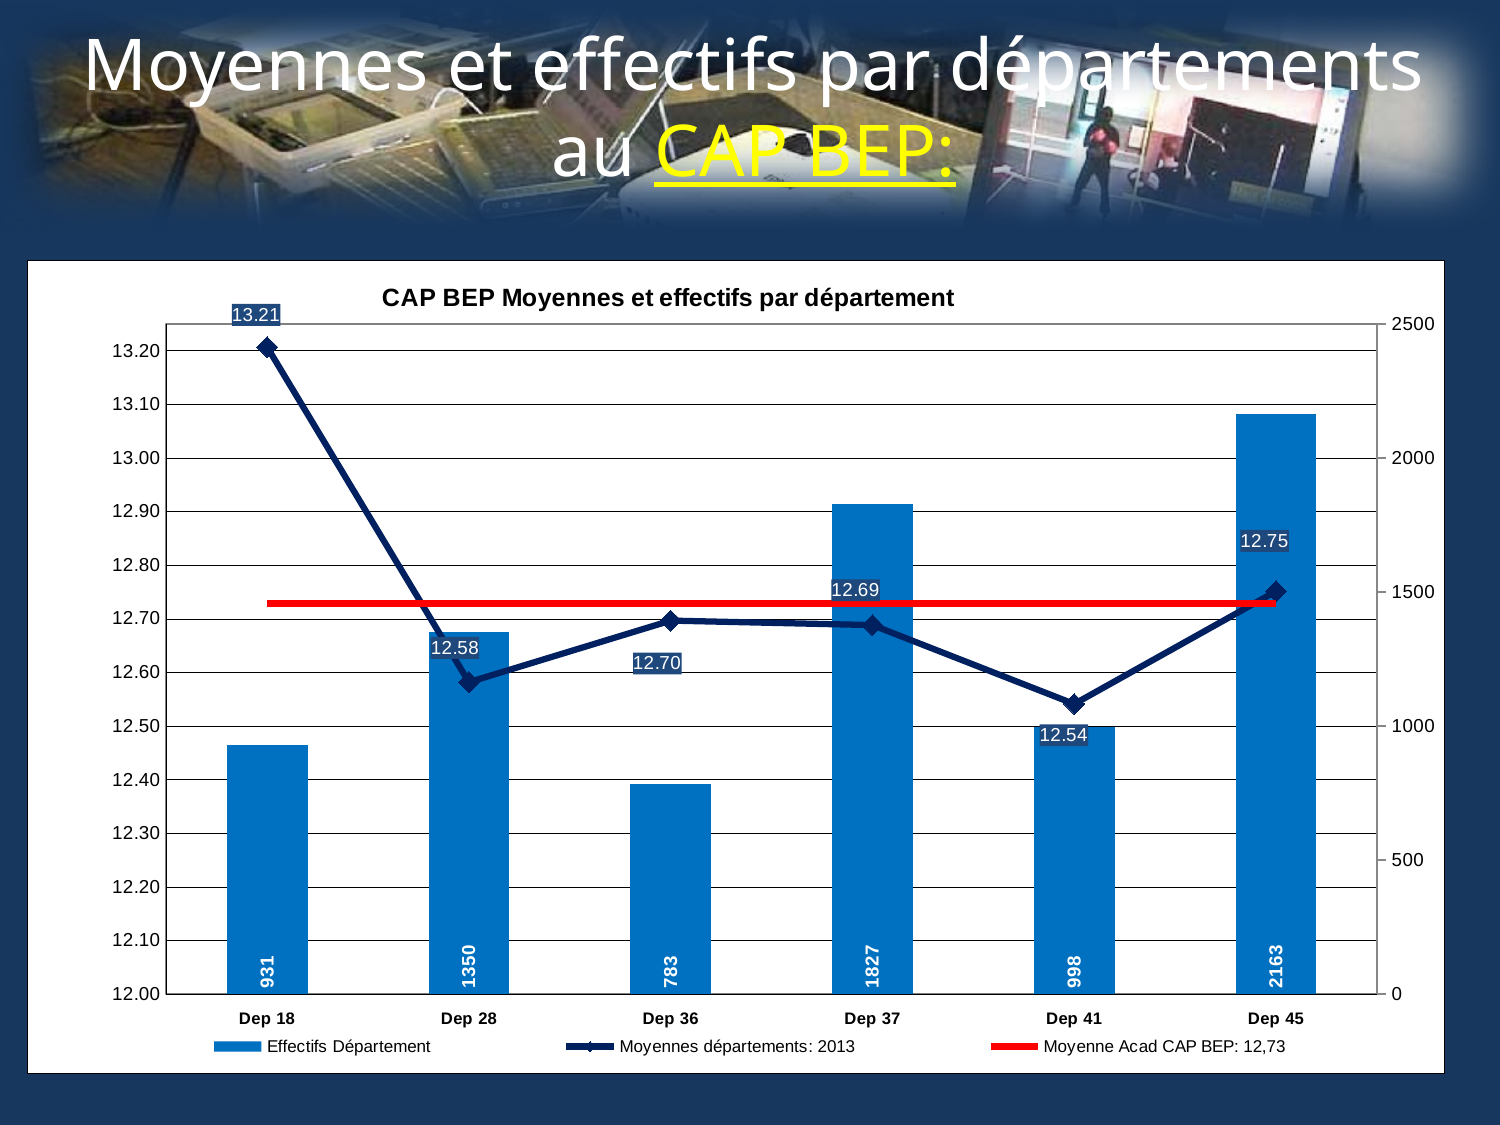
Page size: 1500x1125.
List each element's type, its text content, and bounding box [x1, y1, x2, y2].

title Moyennes et effectifs par départements au CAP BEP: [26, 11, 1481, 199]
chart [26, 259, 1445, 1074]
